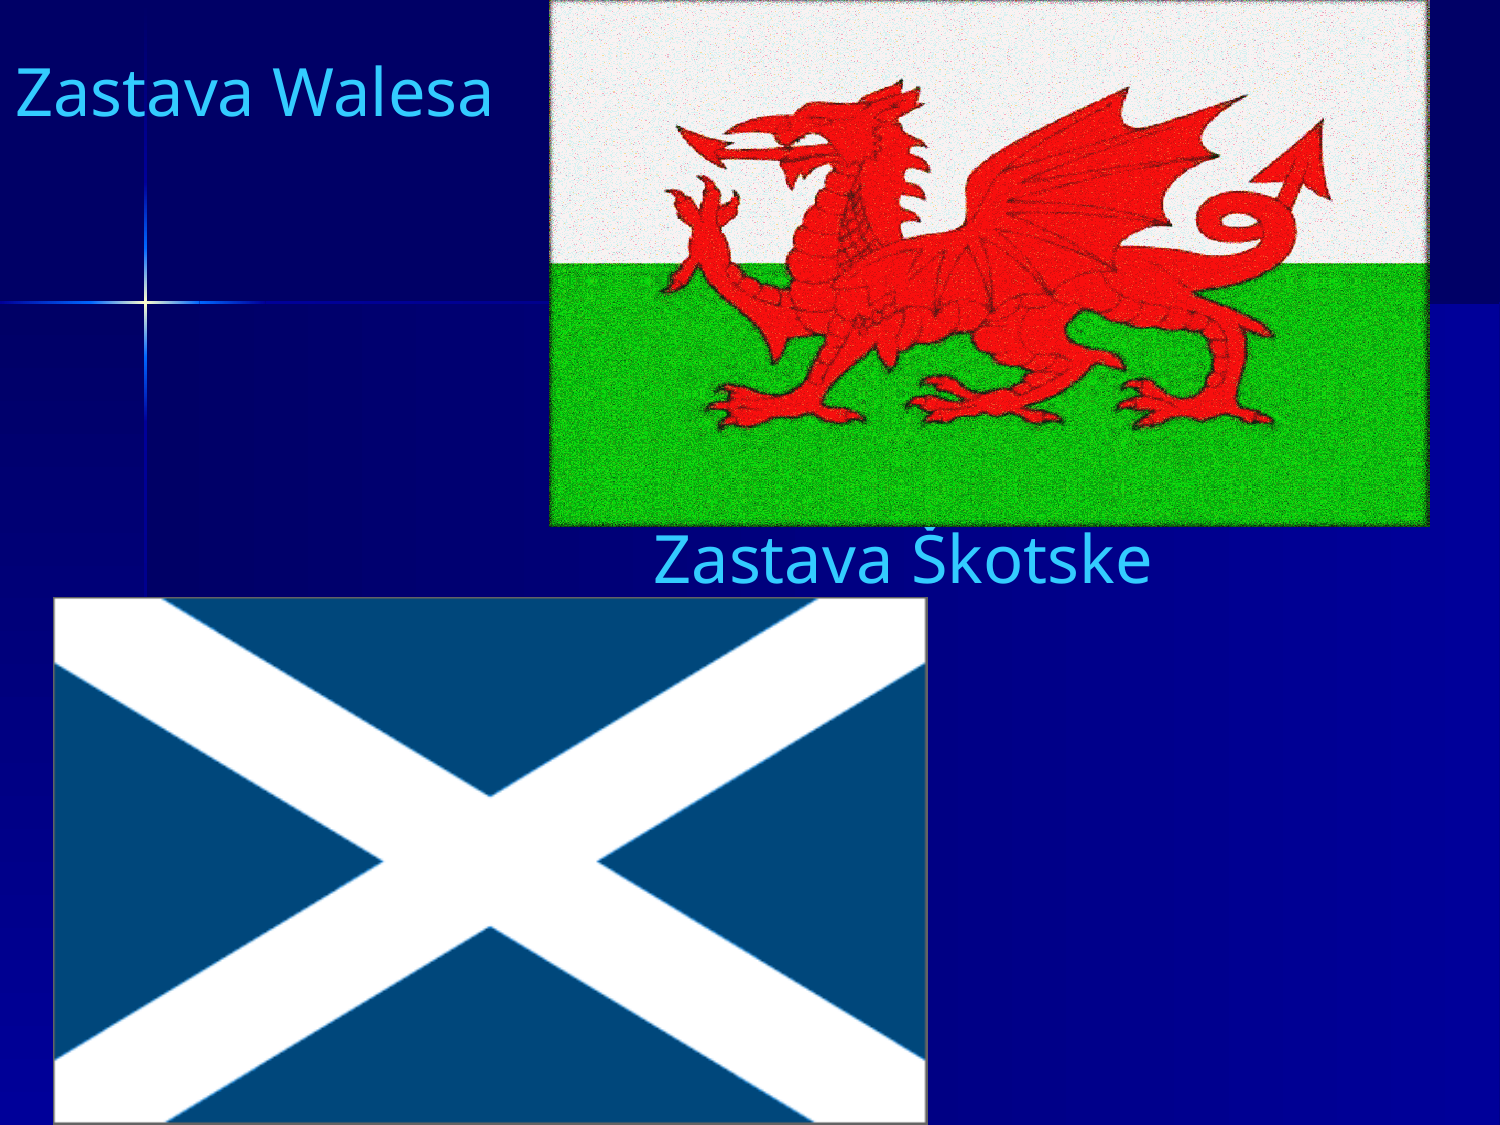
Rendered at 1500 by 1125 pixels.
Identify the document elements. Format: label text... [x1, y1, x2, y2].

picture [53, 597, 928, 1125]
picture [549, 0, 1430, 528]
list Zastava Walesa Zastava Škotske [0, 42, 1459, 1125]
